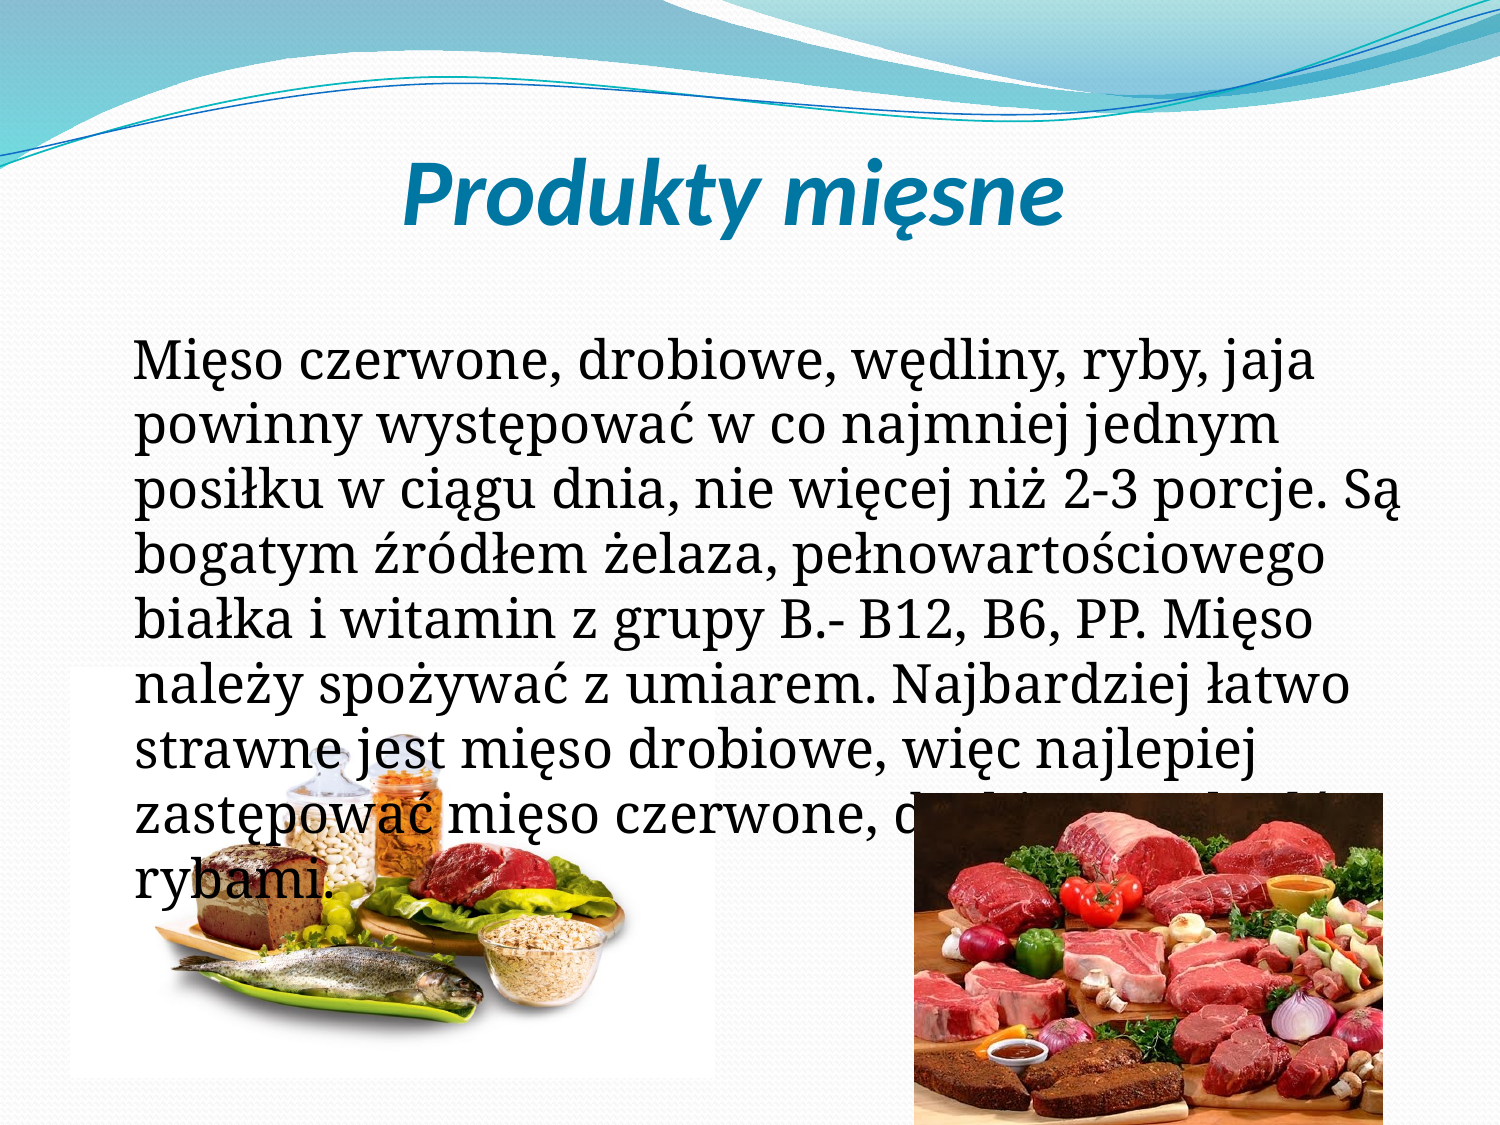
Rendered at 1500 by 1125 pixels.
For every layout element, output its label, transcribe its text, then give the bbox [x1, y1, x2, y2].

picture [70, 667, 716, 1079]
title Produkty mięsne [70, 128, 1398, 245]
picture [913, 792, 1383, 1125]
list Mięso czerwone, drobiowe, wędliny, ryby, jaja powinny występować w co najmniej jednym posiłku w ciągu dnia, nie więcej niż 2-3 porcje. Są bogatym źródłem żelaza, pełnowartościowego białka i witamin z grupy B.- B12, B6, PP. Mięso należy spożywać z umiarem. Najbardziej łatwo strawne jest mięso drobiowe, więc najlepiej zastępować mięso czerwone, drobiowym bądź rybami. [74, 317, 1426, 1038]
